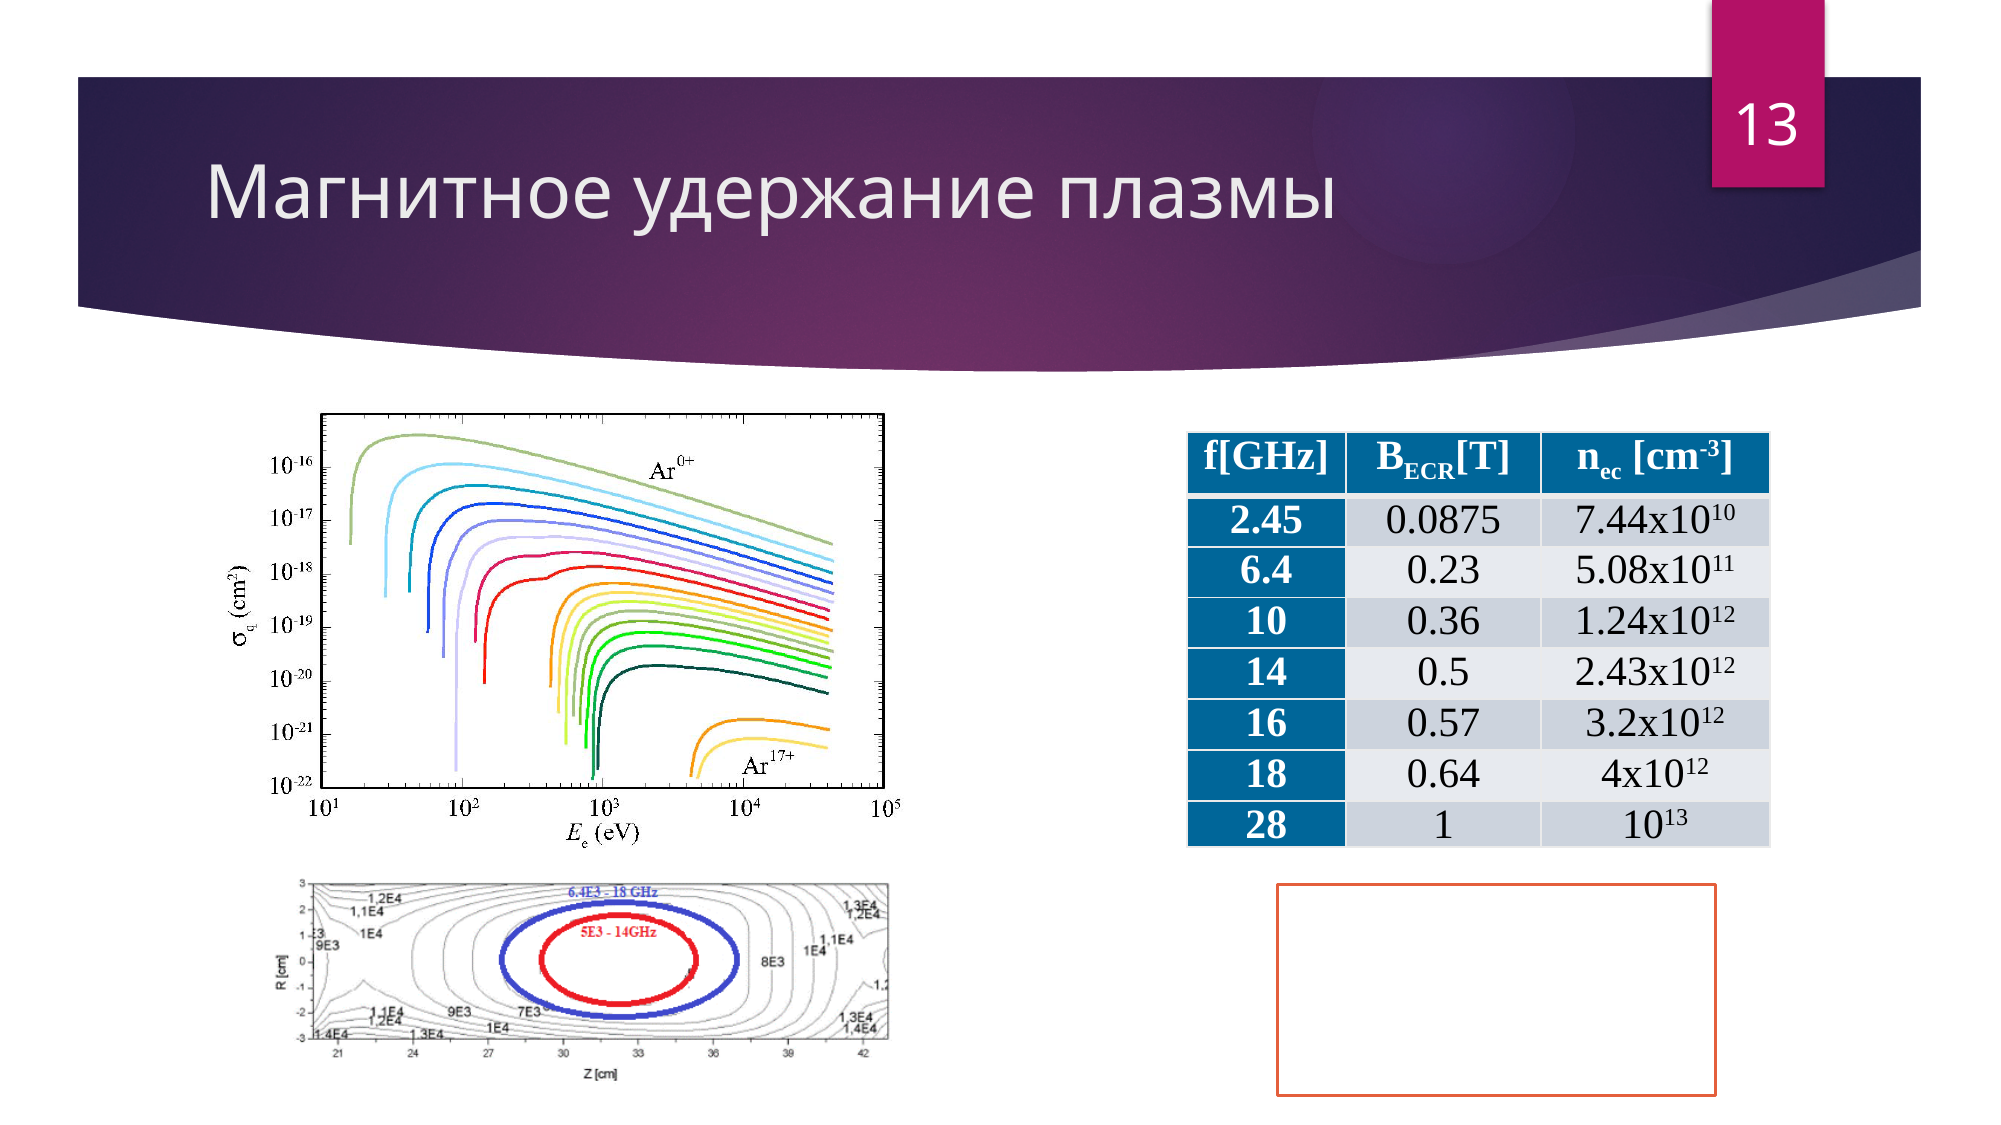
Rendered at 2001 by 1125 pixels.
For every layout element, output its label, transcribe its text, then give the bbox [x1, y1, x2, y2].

table_cell 2.45 [1188, 499, 1345, 546]
table_header f[GHz] [1188, 433, 1345, 493]
table_cell 18 [1188, 751, 1345, 800]
text_box Магнитное удержание плазмы [189, 130, 1627, 247]
table_cell 3.2x1012 [1542, 700, 1769, 749]
table_cell 16 [1188, 700, 1345, 749]
table_cell 10 [1188, 598, 1345, 647]
table_cell 7.44x1010 [1542, 499, 1769, 546]
picture [213, 390, 948, 1096]
table_cell 0.5 [1347, 649, 1540, 698]
slide_number 13 [1698, 48, 1836, 175]
table_cell 2.43x1012 [1542, 649, 1769, 698]
table_cell 6.4 [1188, 548, 1345, 597]
table_cell 28 [1188, 802, 1345, 846]
table_cell 1013 [1542, 802, 1769, 846]
table_cell 0.0875 [1347, 499, 1540, 546]
table_cell 0.57 [1347, 700, 1540, 749]
table_cell 4x1012 [1542, 751, 1769, 800]
table_cell 0.36 [1347, 598, 1540, 647]
table_cell 1 [1347, 802, 1540, 846]
table_cell 0.23 [1347, 548, 1540, 597]
table_header BECR[T] [1347, 433, 1540, 493]
table_cell 0.64 [1347, 751, 1540, 800]
table_cell 14 [1188, 649, 1345, 698]
table_header nec [cm-3] [1542, 433, 1769, 493]
table_cell 1.24x1012 [1542, 598, 1769, 647]
table_cell 5.08x1011 [1542, 548, 1769, 597]
